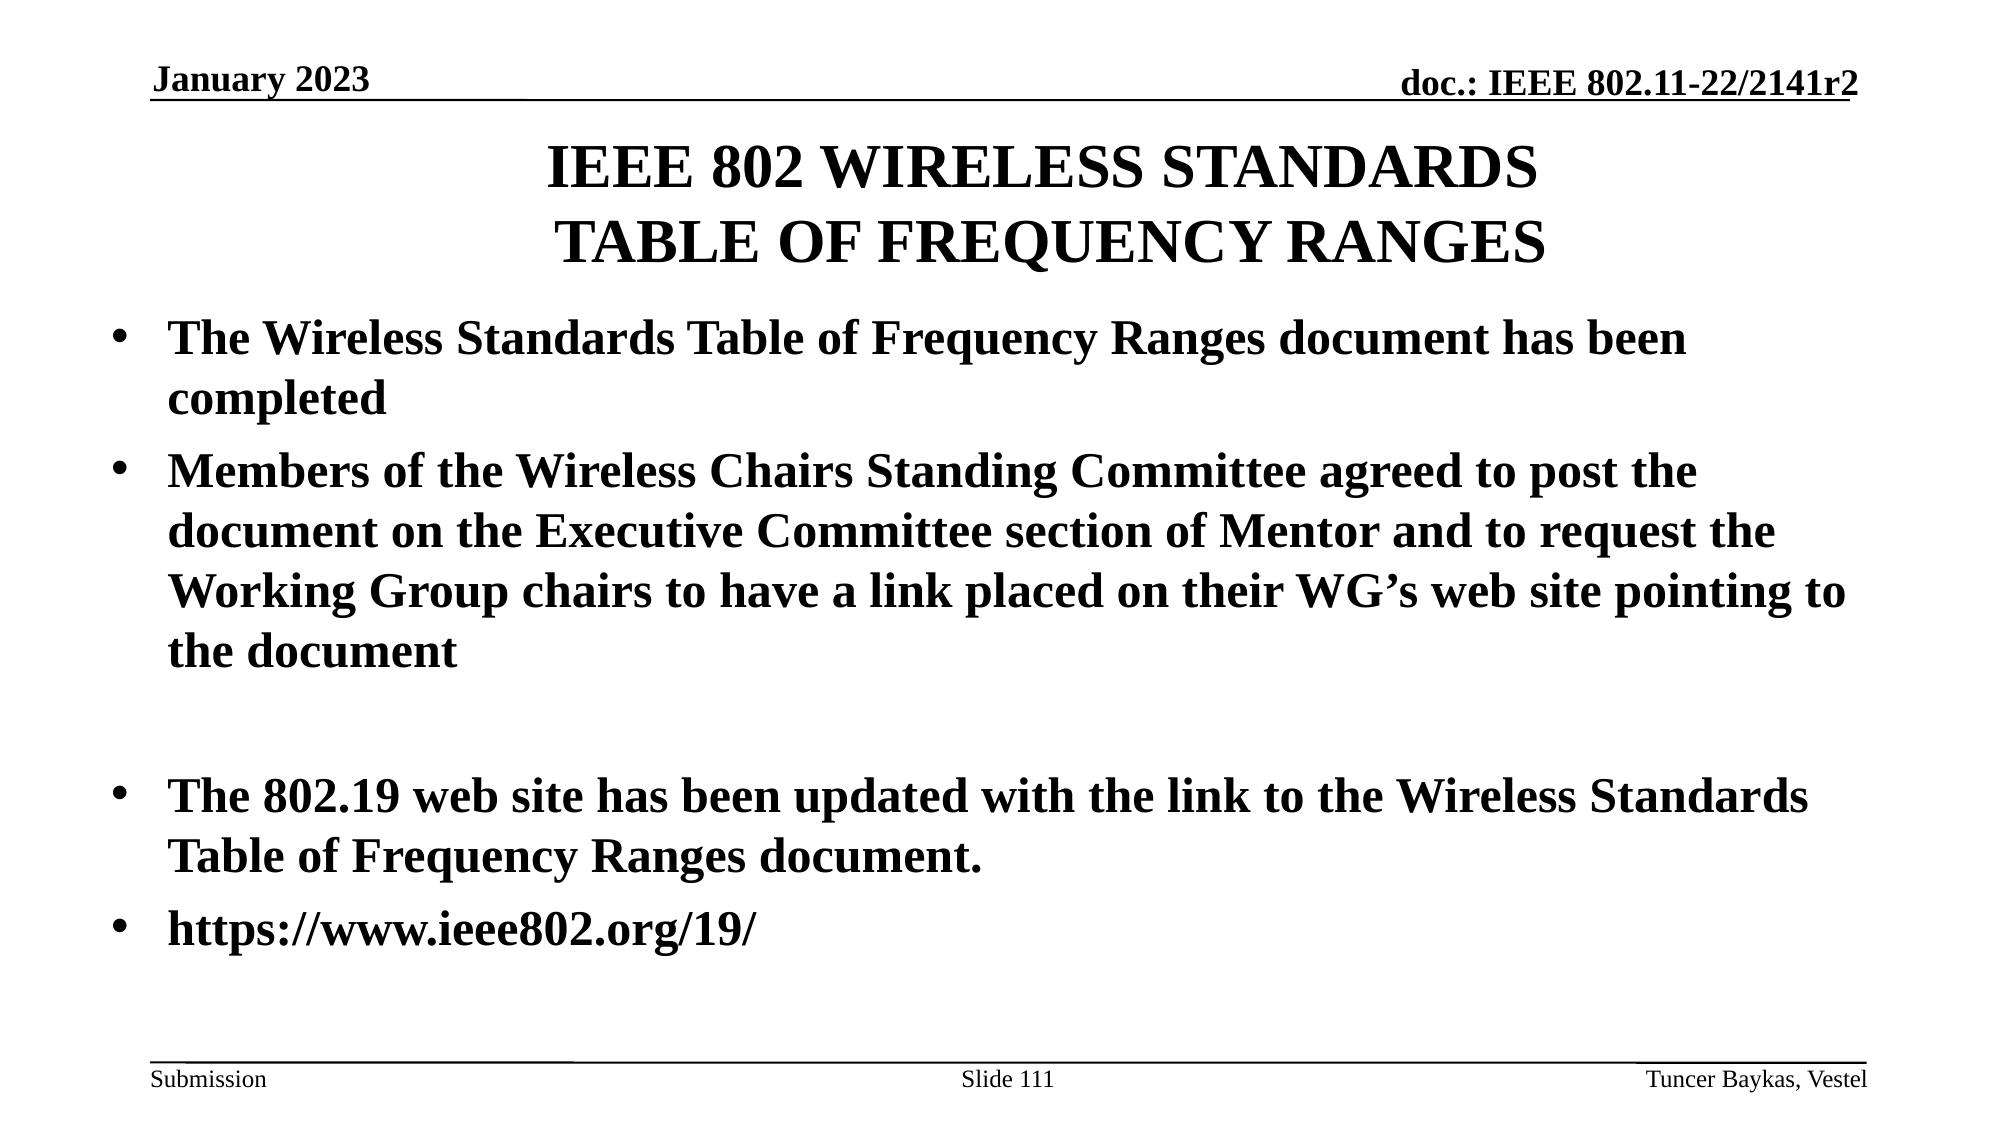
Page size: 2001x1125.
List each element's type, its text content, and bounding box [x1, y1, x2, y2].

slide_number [152, 54, 563, 100]
footer Tuncer Baykas, Vestel [1171, 1061, 1869, 1093]
text_box The Wireless Standards Table of Frequency Ranges document has been completed Members of the Wireless Chairs Standing Committee agreed to post the document on the Executive Committee section of Mentor and to request the Working Group chairs to have a link placed on their WG’s web site pointing to the document The 802.19 web site has been updated with the link to the Wireless Standards Table of Frequency Ranges document. https://www.ieee802.org/19/ [95, 537, 1904, 963]
title IEEE 802 Wireless Standards Table of Frequency Ranges [152, 117, 1951, 238]
slide_number Slide 111 [950, 1061, 1067, 1123]
